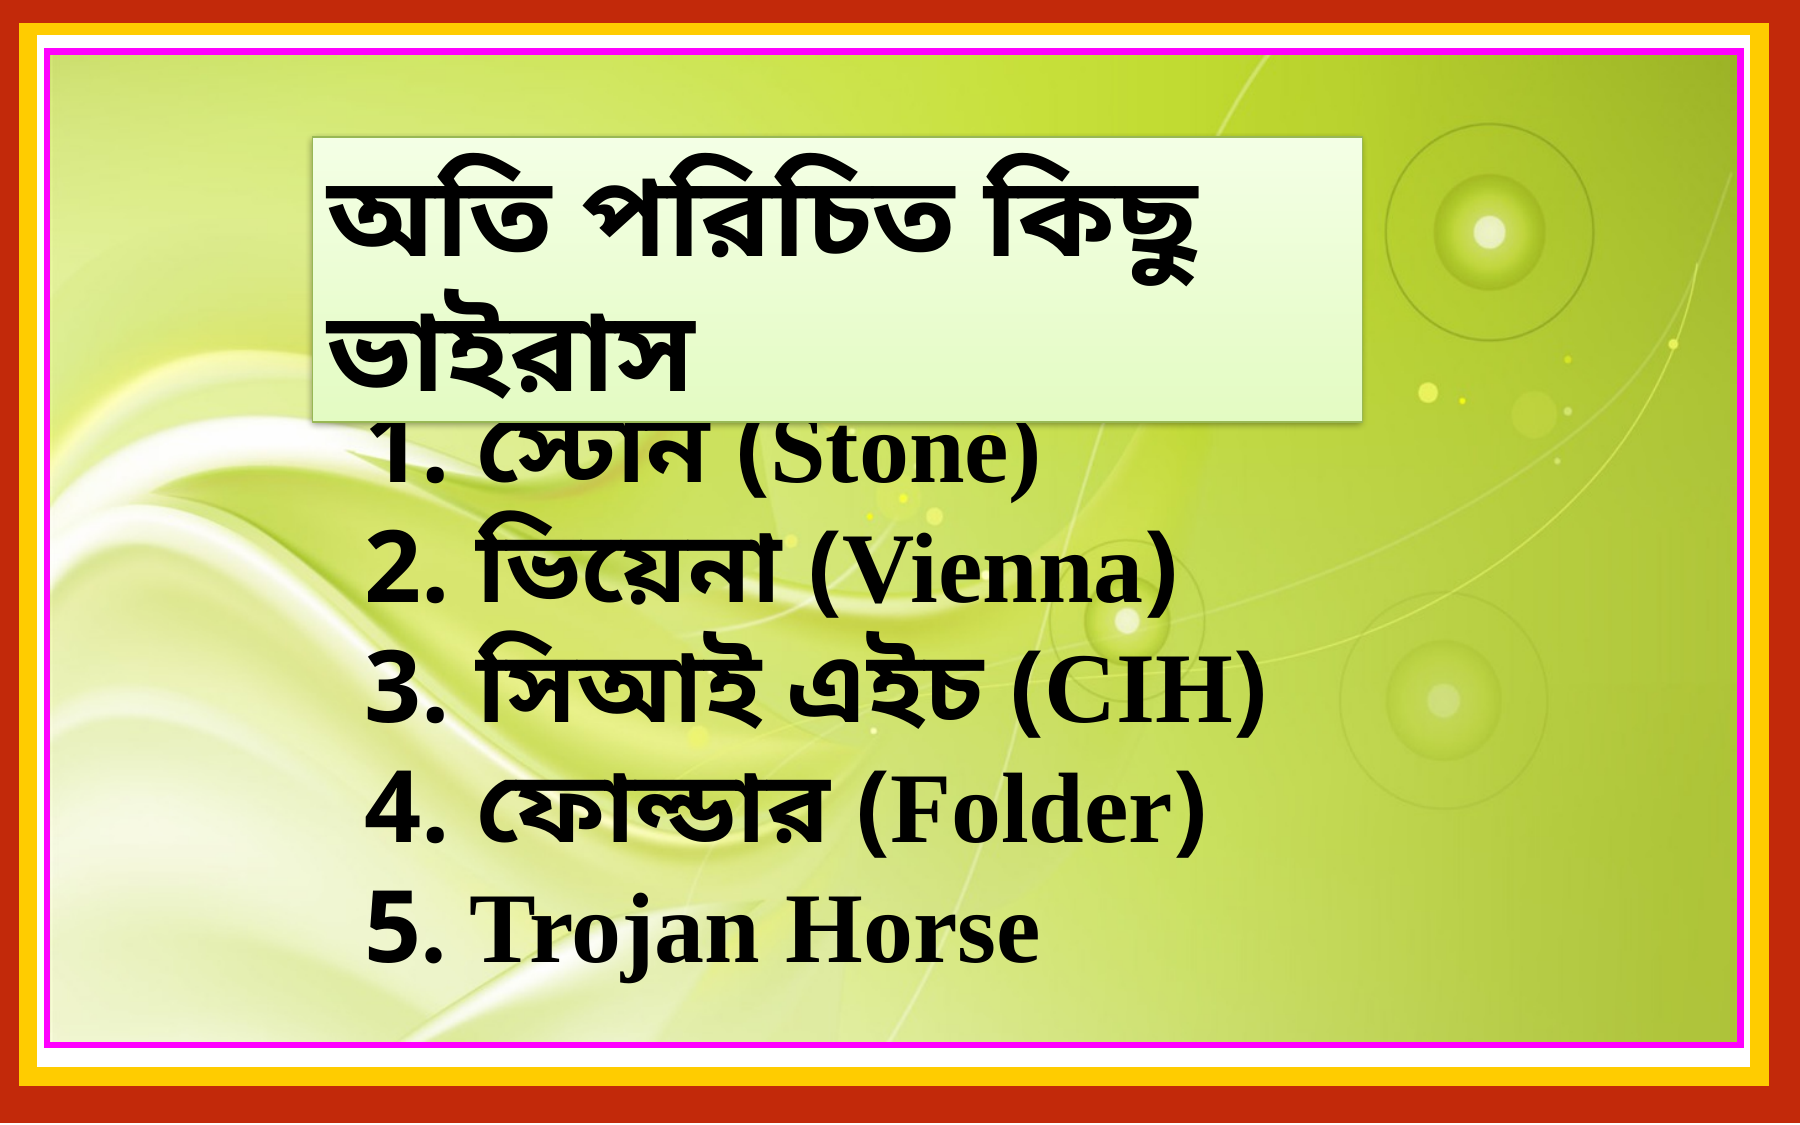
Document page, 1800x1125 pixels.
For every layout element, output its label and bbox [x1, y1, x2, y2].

text_box [0, 4, 1788, 1105]
